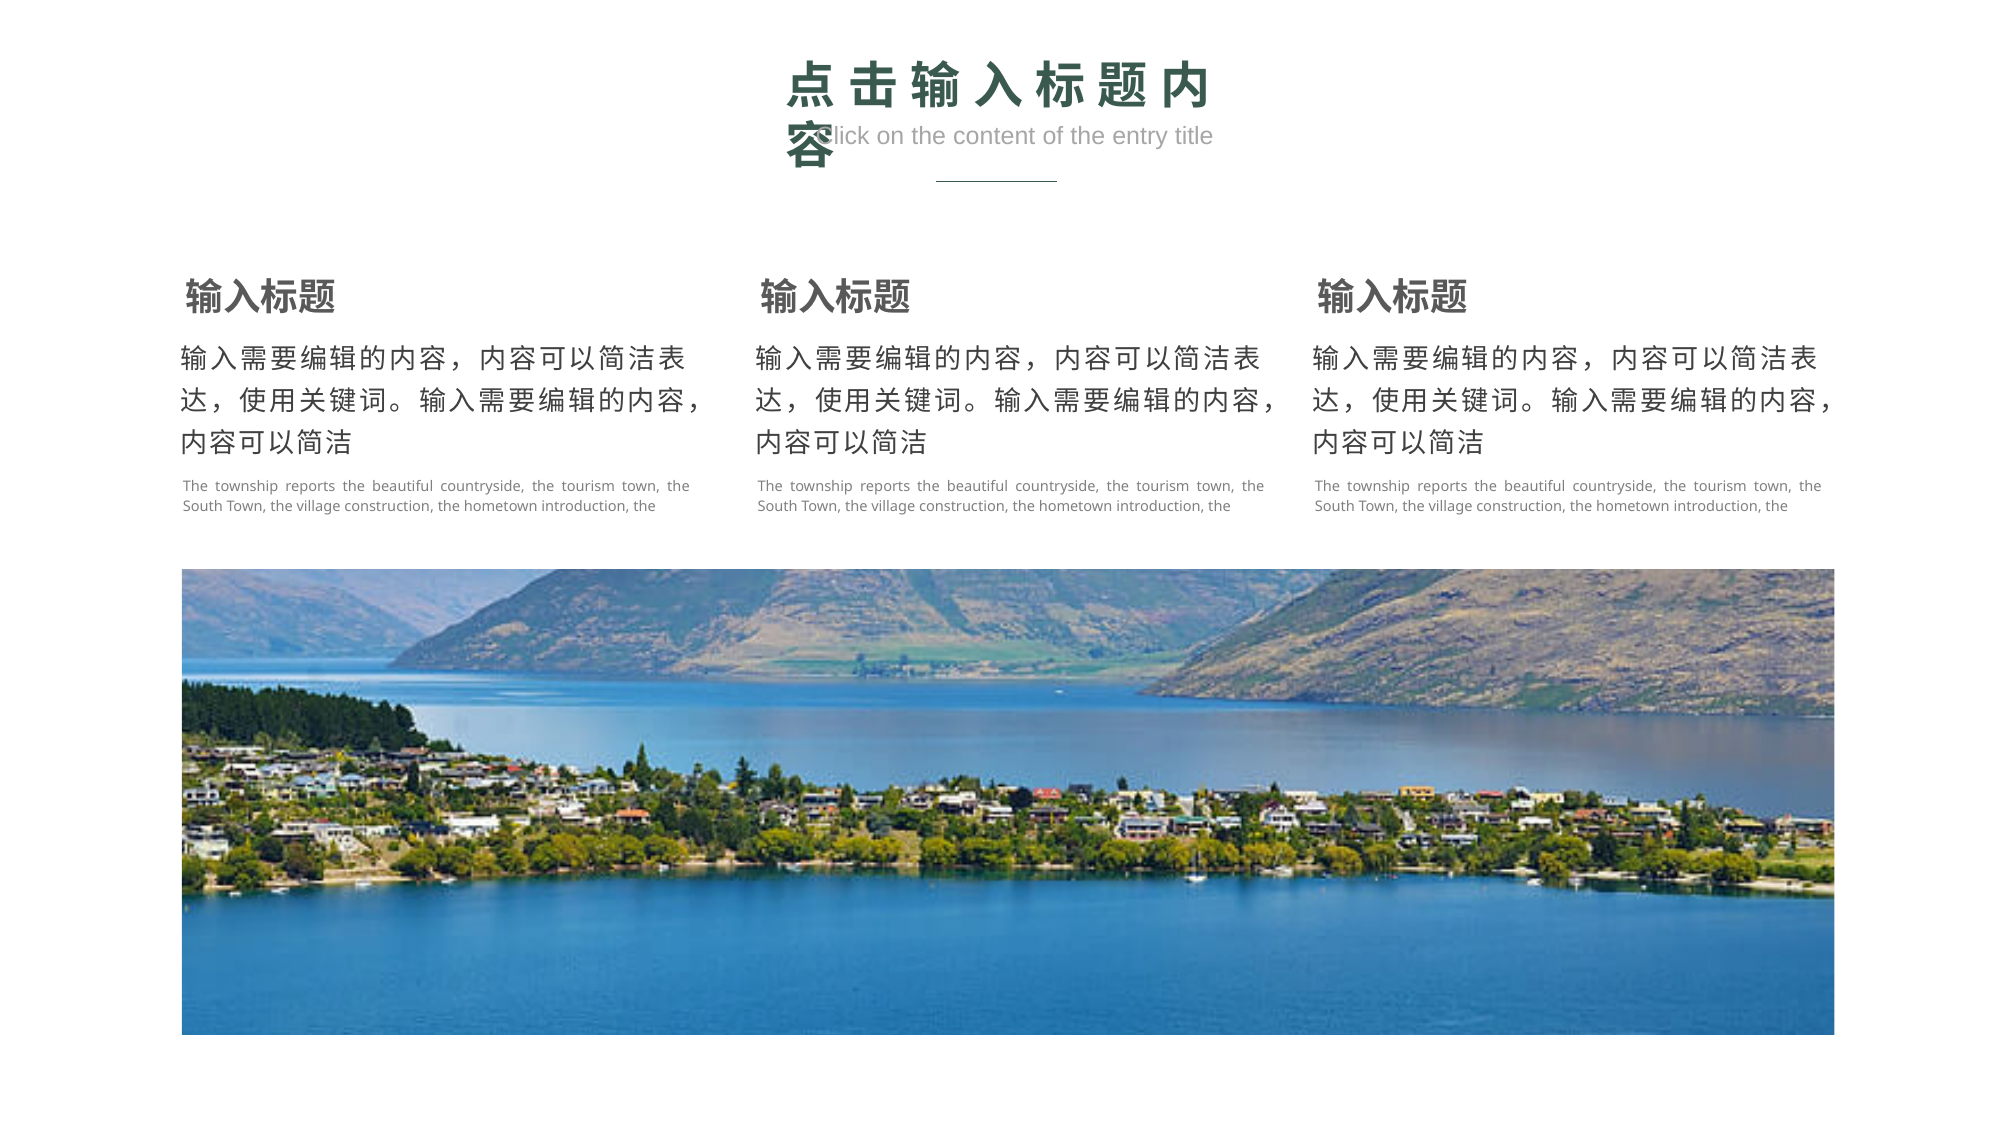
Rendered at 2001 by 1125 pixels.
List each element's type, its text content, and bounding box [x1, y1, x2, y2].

text_box The township reports the beautiful countryside, the tourism town, the South Town, the village construction, the hometown introduction, the [1300, 465, 1837, 523]
text_box 输入标题 [1303, 265, 1483, 324]
picture [181, 569, 1835, 1035]
text_box 输入标题 [171, 265, 351, 324]
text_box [770, 46, 1269, 182]
text_box The township reports the beautiful countryside, the tourism town, the South Town, the village construction, the hometown introduction, the [743, 465, 1280, 523]
text_box 输入需要编辑的内容，内容可以简洁表达，使用关键词。输入需要编辑的内容，内容可以简洁 [1297, 324, 1835, 466]
text_box 输入需要编辑的内容，内容可以简洁表达，使用关键词。输入需要编辑的内容，内容可以简洁 [740, 324, 1278, 466]
text_box 输入需要编辑的内容，内容可以简洁表达，使用关键词。输入需要编辑的内容，内容可以简洁 [165, 324, 703, 466]
text_box The township reports the beautiful countryside, the tourism town, the South Town, the village construction, the hometown introduction, the [168, 465, 705, 523]
text_box 输入标题 [746, 265, 926, 324]
